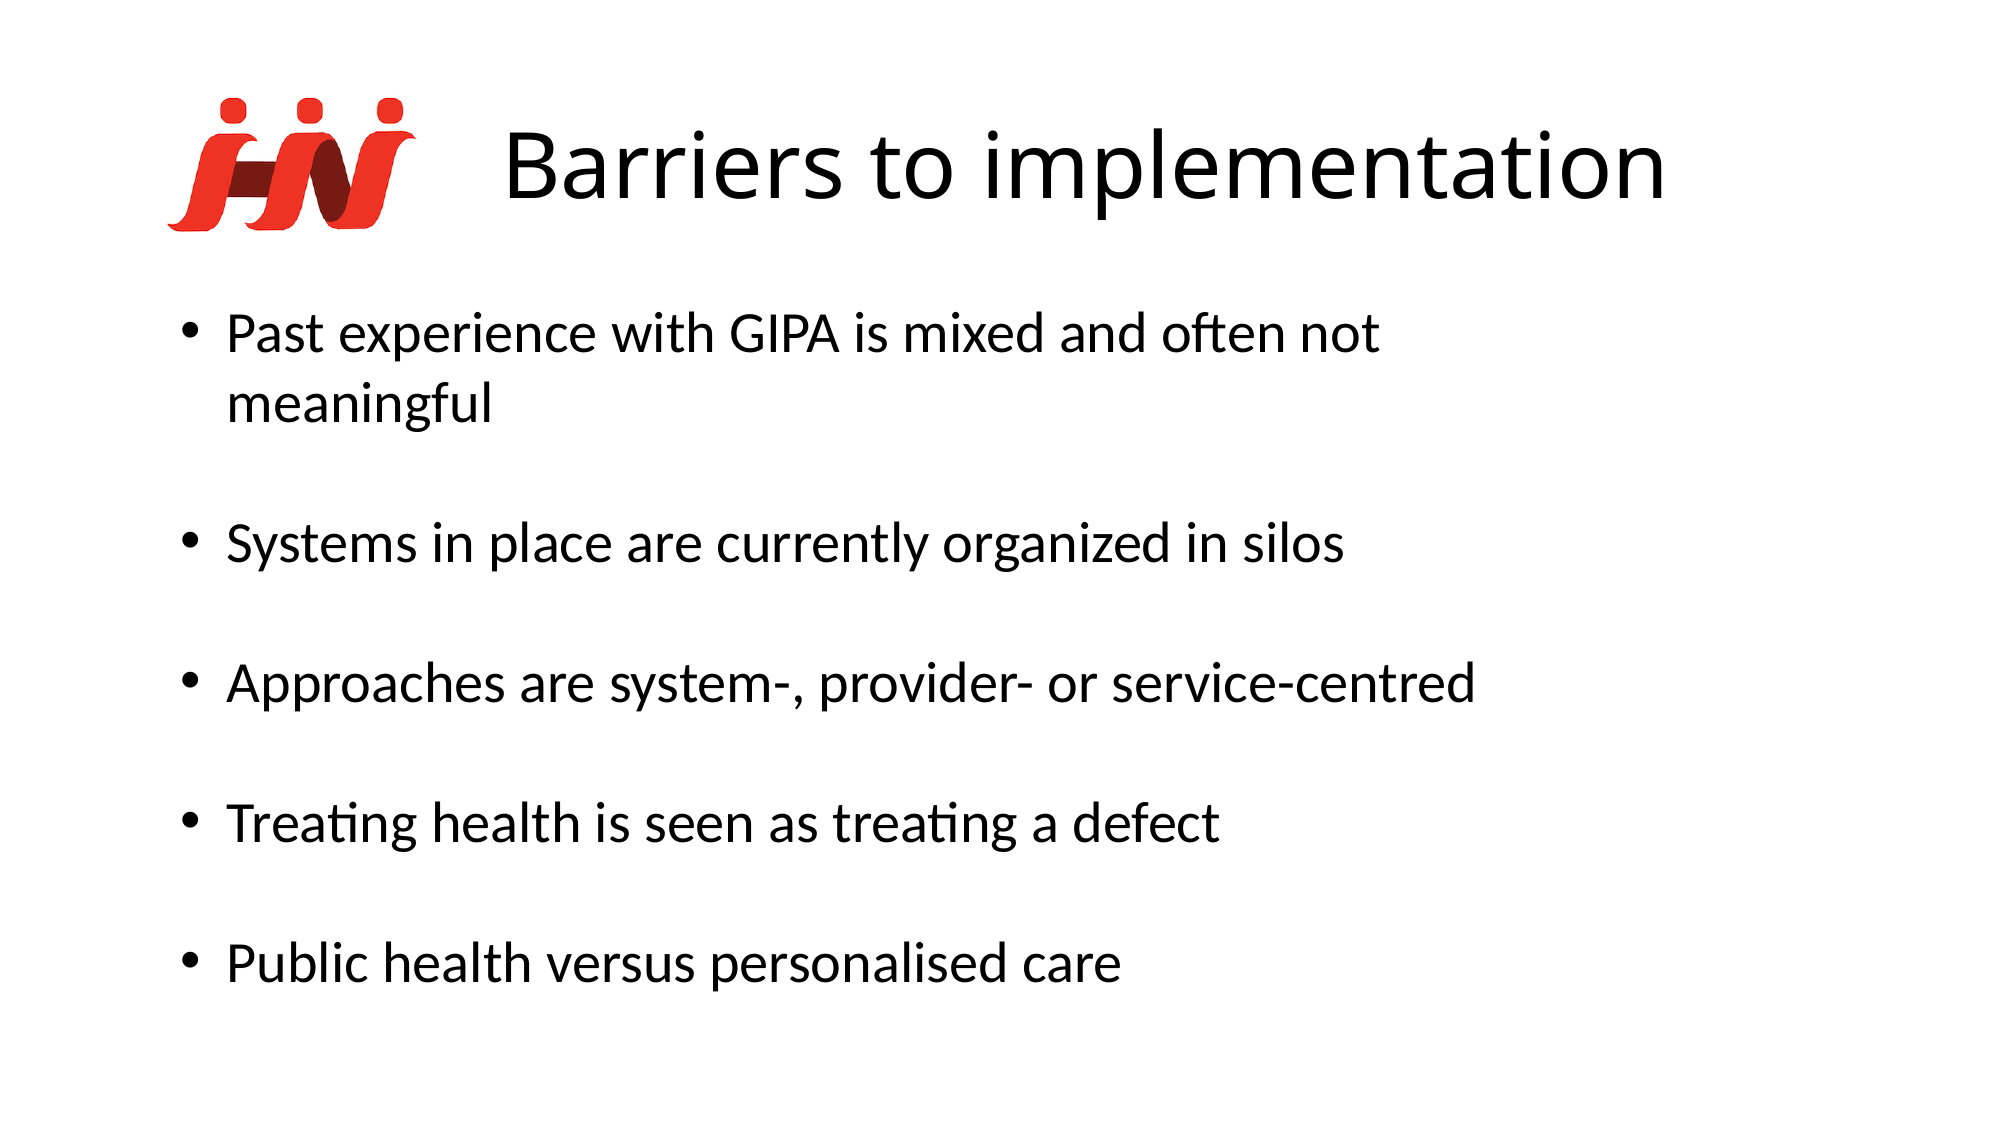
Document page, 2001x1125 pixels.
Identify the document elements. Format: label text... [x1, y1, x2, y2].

title Barriers to implementation [486, 59, 1863, 278]
text_box Past experience with GIPA is mixed and often not meaningful Systems in place are currently organized in silos Approaches are system-, provider- or service-centred Treating health is seen as treating a defect Public health versus personalised care [165, 286, 1612, 1047]
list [165, 77, 419, 244]
